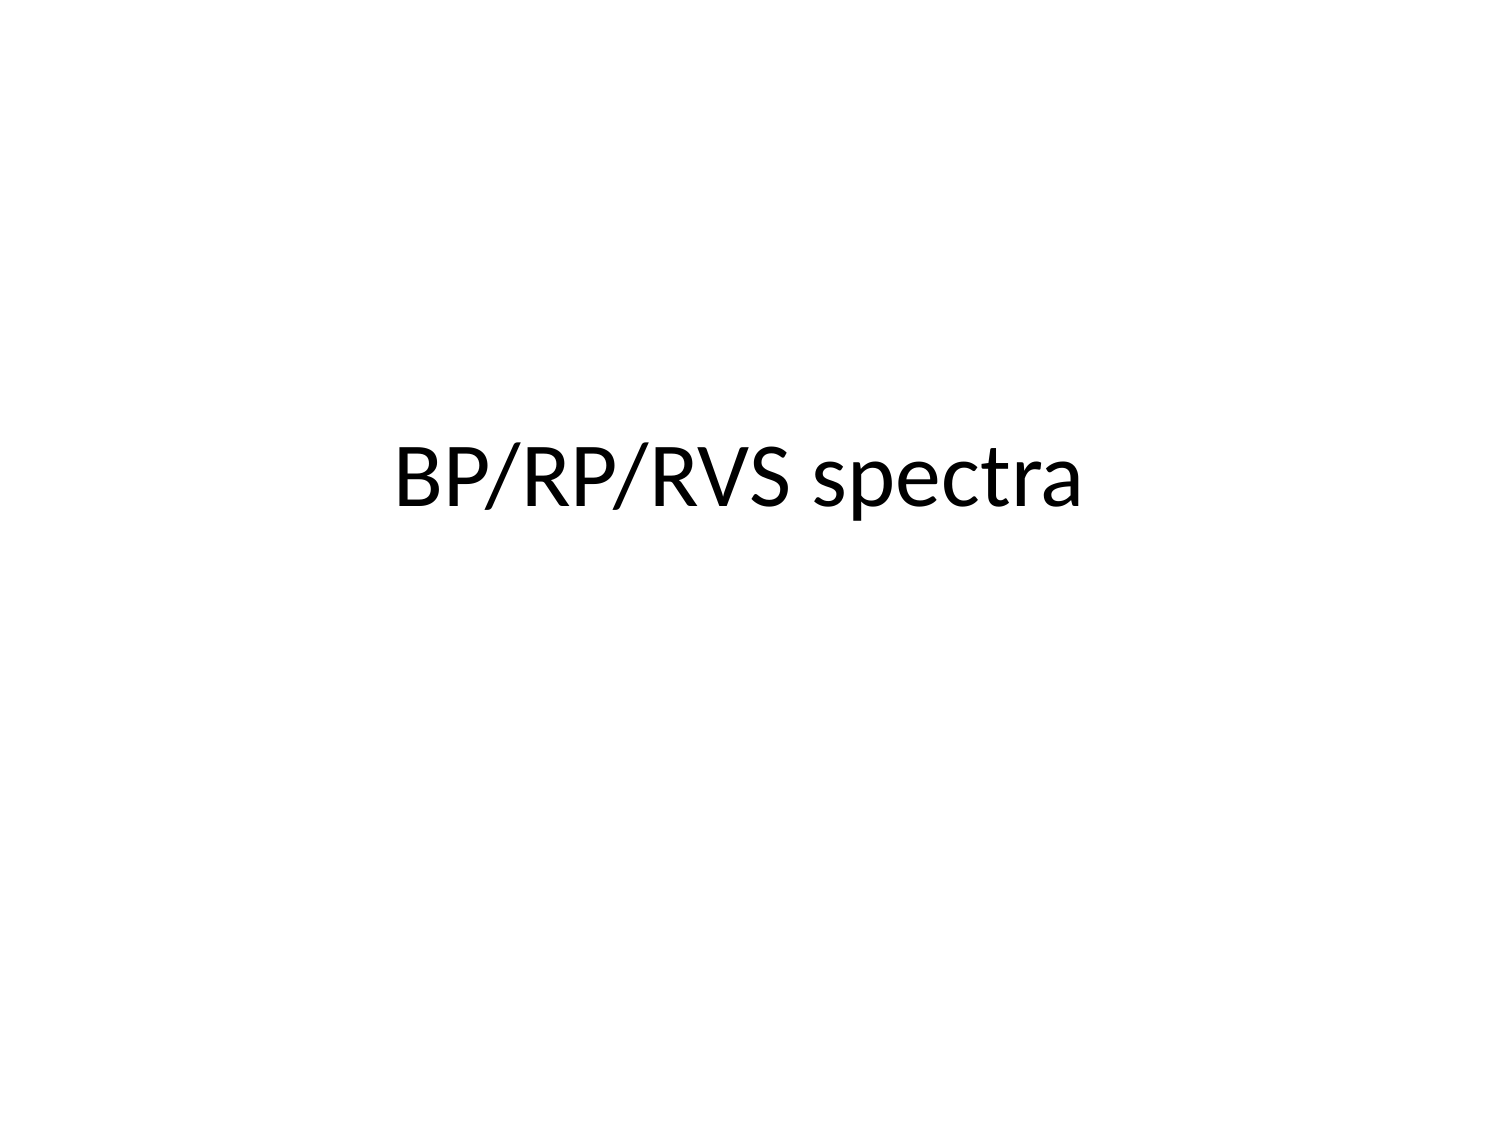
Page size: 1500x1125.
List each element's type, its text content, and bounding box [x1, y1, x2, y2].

title BP/RP/RVS spectra [112, 349, 1388, 591]
